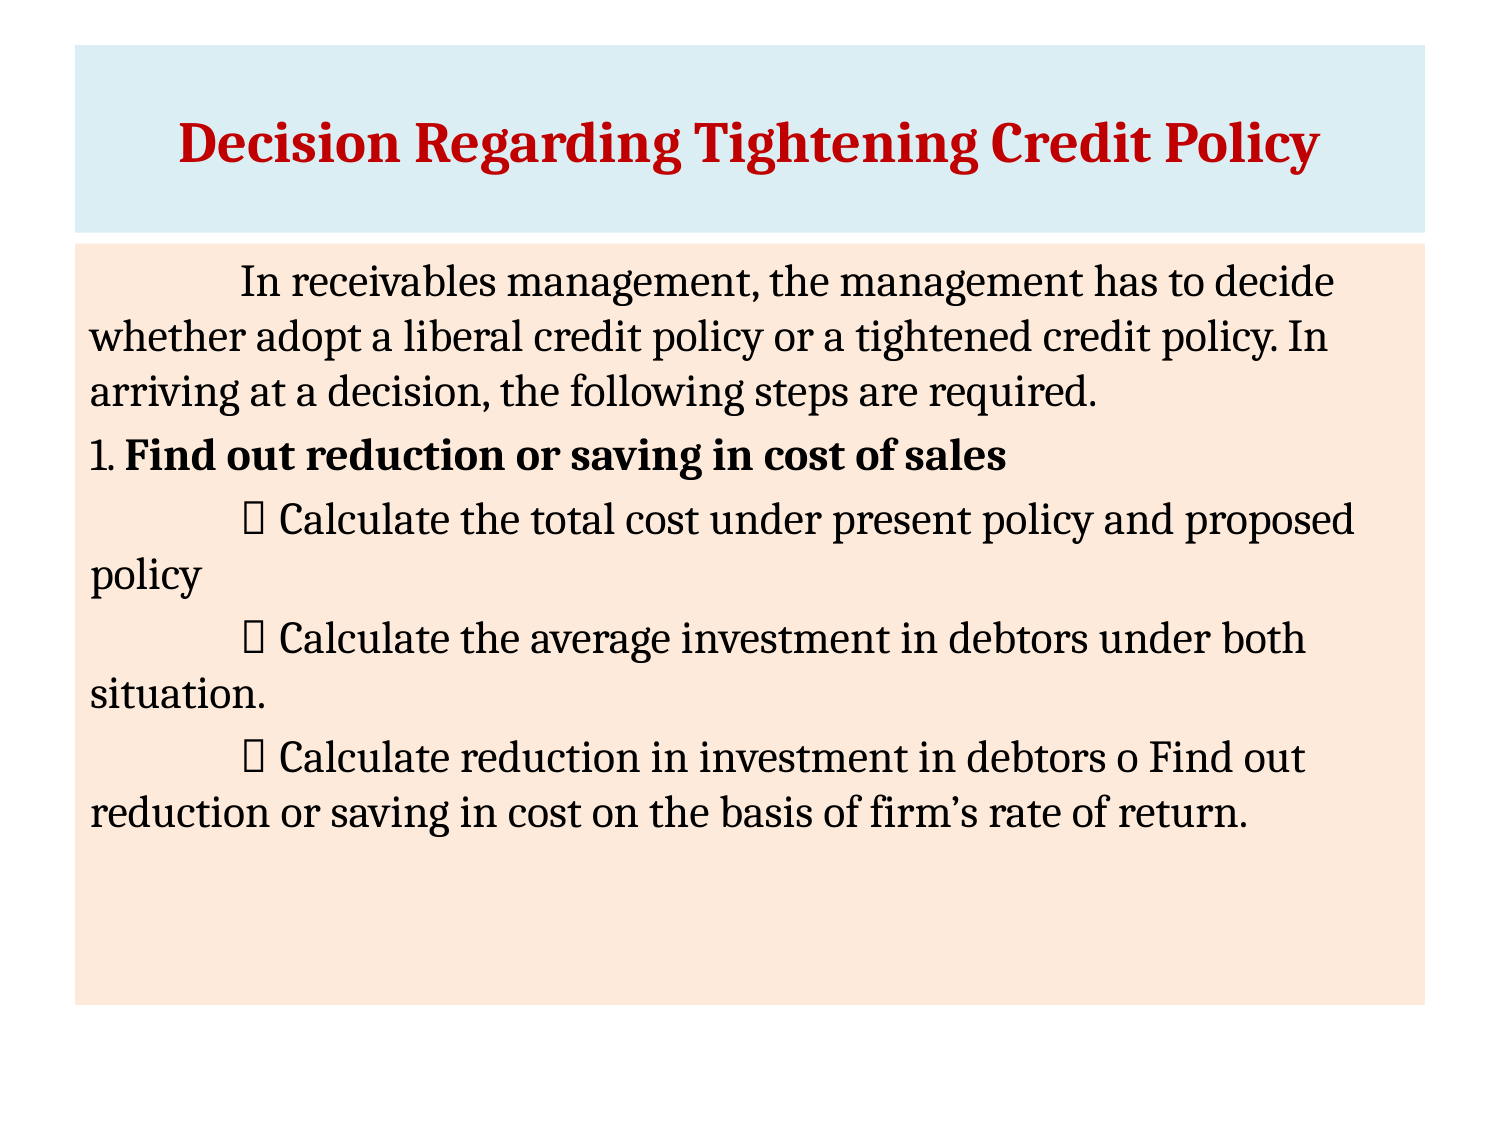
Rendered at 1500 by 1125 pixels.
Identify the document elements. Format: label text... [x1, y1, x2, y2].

title Decision Regarding Tightening Credit Policy [75, 45, 1425, 233]
list In receivables management, the management has to decide whether adopt a liberal credit policy or a tightened credit policy. In arriving at a decision, the following steps are required. 1. Find out reduction or saving in cost of sales  Calculate the total cost under present policy and proposed policy  Calculate the average investment in debtors under both situation.  Calculate reduction in investment in debtors o Find out reduction or saving in cost on the basis of firm’s rate of return. [75, 243, 1425, 1005]
